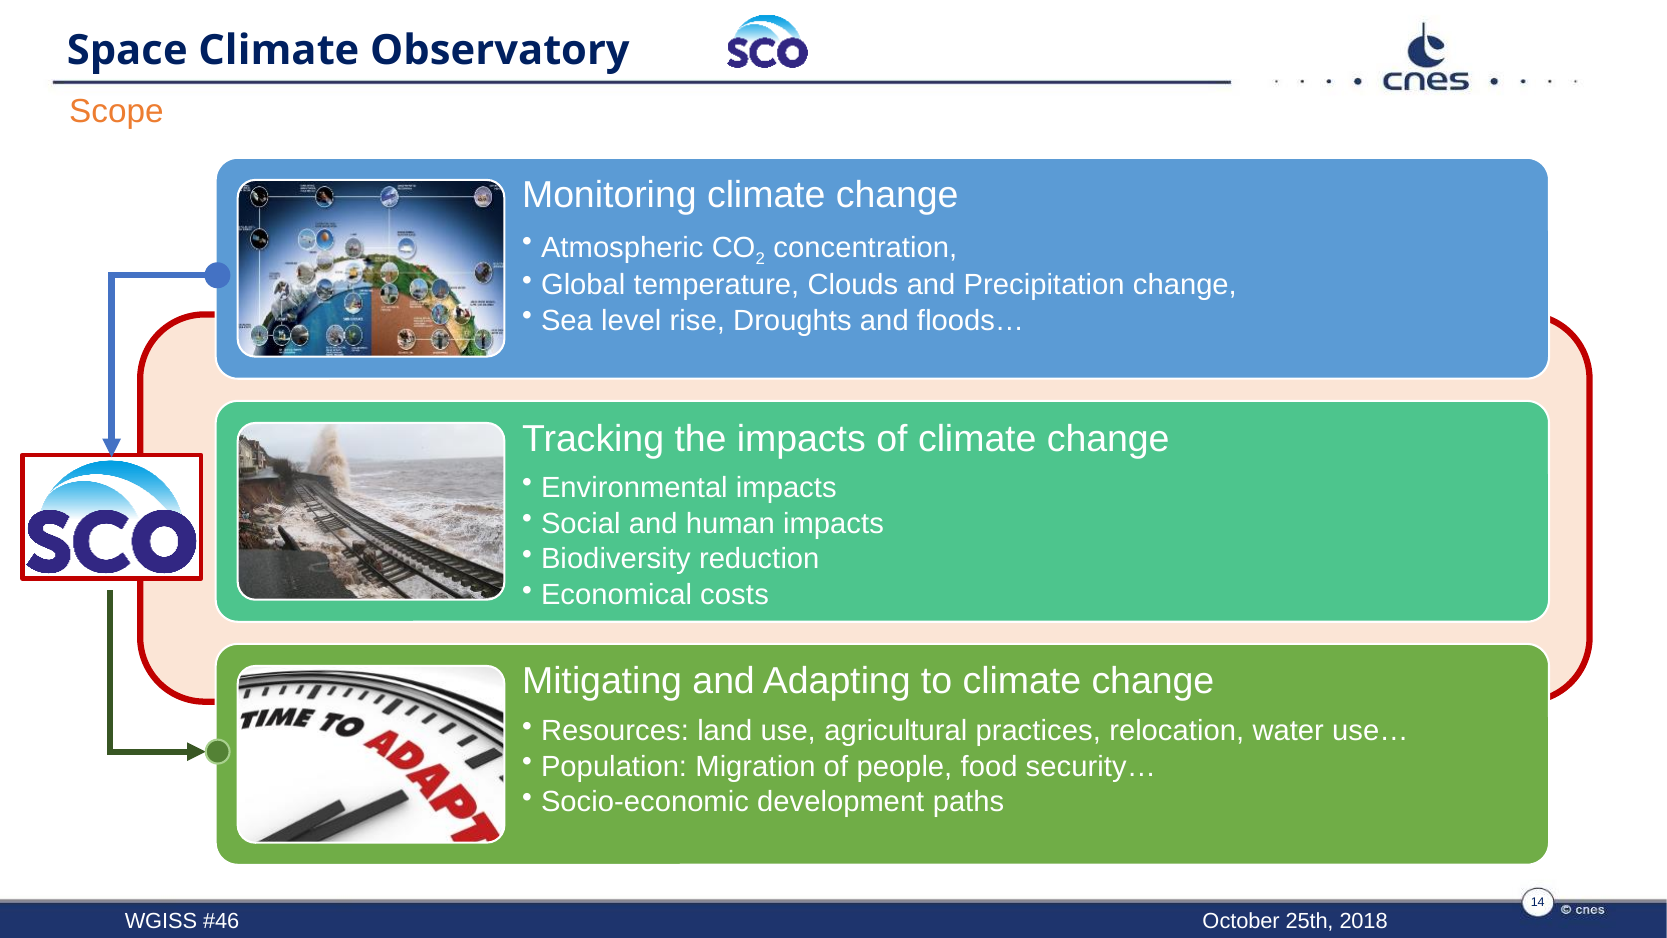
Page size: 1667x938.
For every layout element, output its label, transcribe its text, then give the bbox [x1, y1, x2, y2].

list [215, 157, 1550, 865]
title Space Climate Observatory [52, 21, 1232, 82]
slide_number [1187, 902, 1419, 938]
footer WGISS #46 [109, 902, 1175, 938]
picture [0, 0, 1667, 938]
subtitle Scope [54, 81, 1232, 131]
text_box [77, 622, 239, 719]
text_box [204, 262, 215, 288]
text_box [111, 275, 206, 458]
text_box [1550, 318, 1591, 698]
slide_number 14 [1507, 876, 1569, 927]
text_box [204, 738, 215, 765]
text_box [139, 313, 215, 622]
